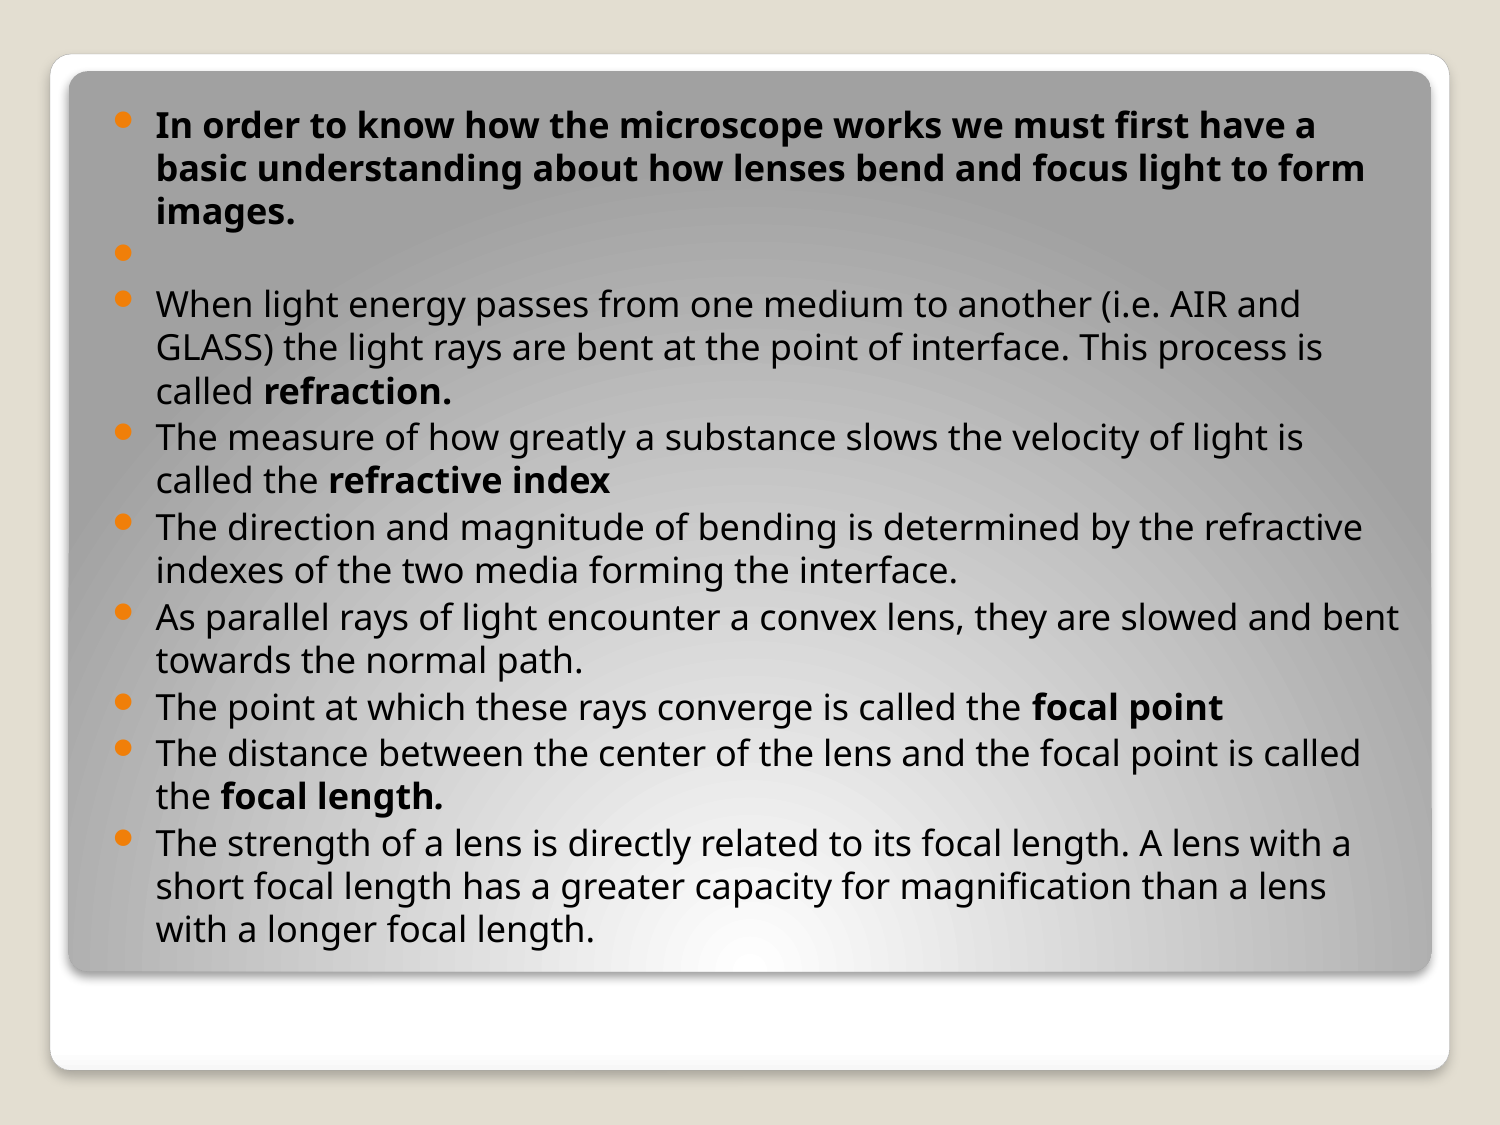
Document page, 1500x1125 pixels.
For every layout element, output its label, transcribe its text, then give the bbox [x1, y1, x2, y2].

list In order to know how the microscope works we must first have a basic understanding about how lenses bend and focus light to form images. When light energy passes from one medium to another (i.e. AIR and GLASS) the light rays are bent at the point of interface. This process is called refraction. The measure of how greatly a substance slows the velocity of light is called the refractive index The direction and magnitude of bending is determined by the refractive indexes of the two media forming the interface. As parallel rays of light encounter a convex lens, they are slowed and bent towards the normal path. The point at which these rays converge is called the focal point The distance between the center of the lens and the focal point is called the focal length. The strength of a lens is directly related to its focal length. A lens with a short focal length has a greater capacity for magnification than a lens with a longer focal length. [82, 86, 1425, 963]
